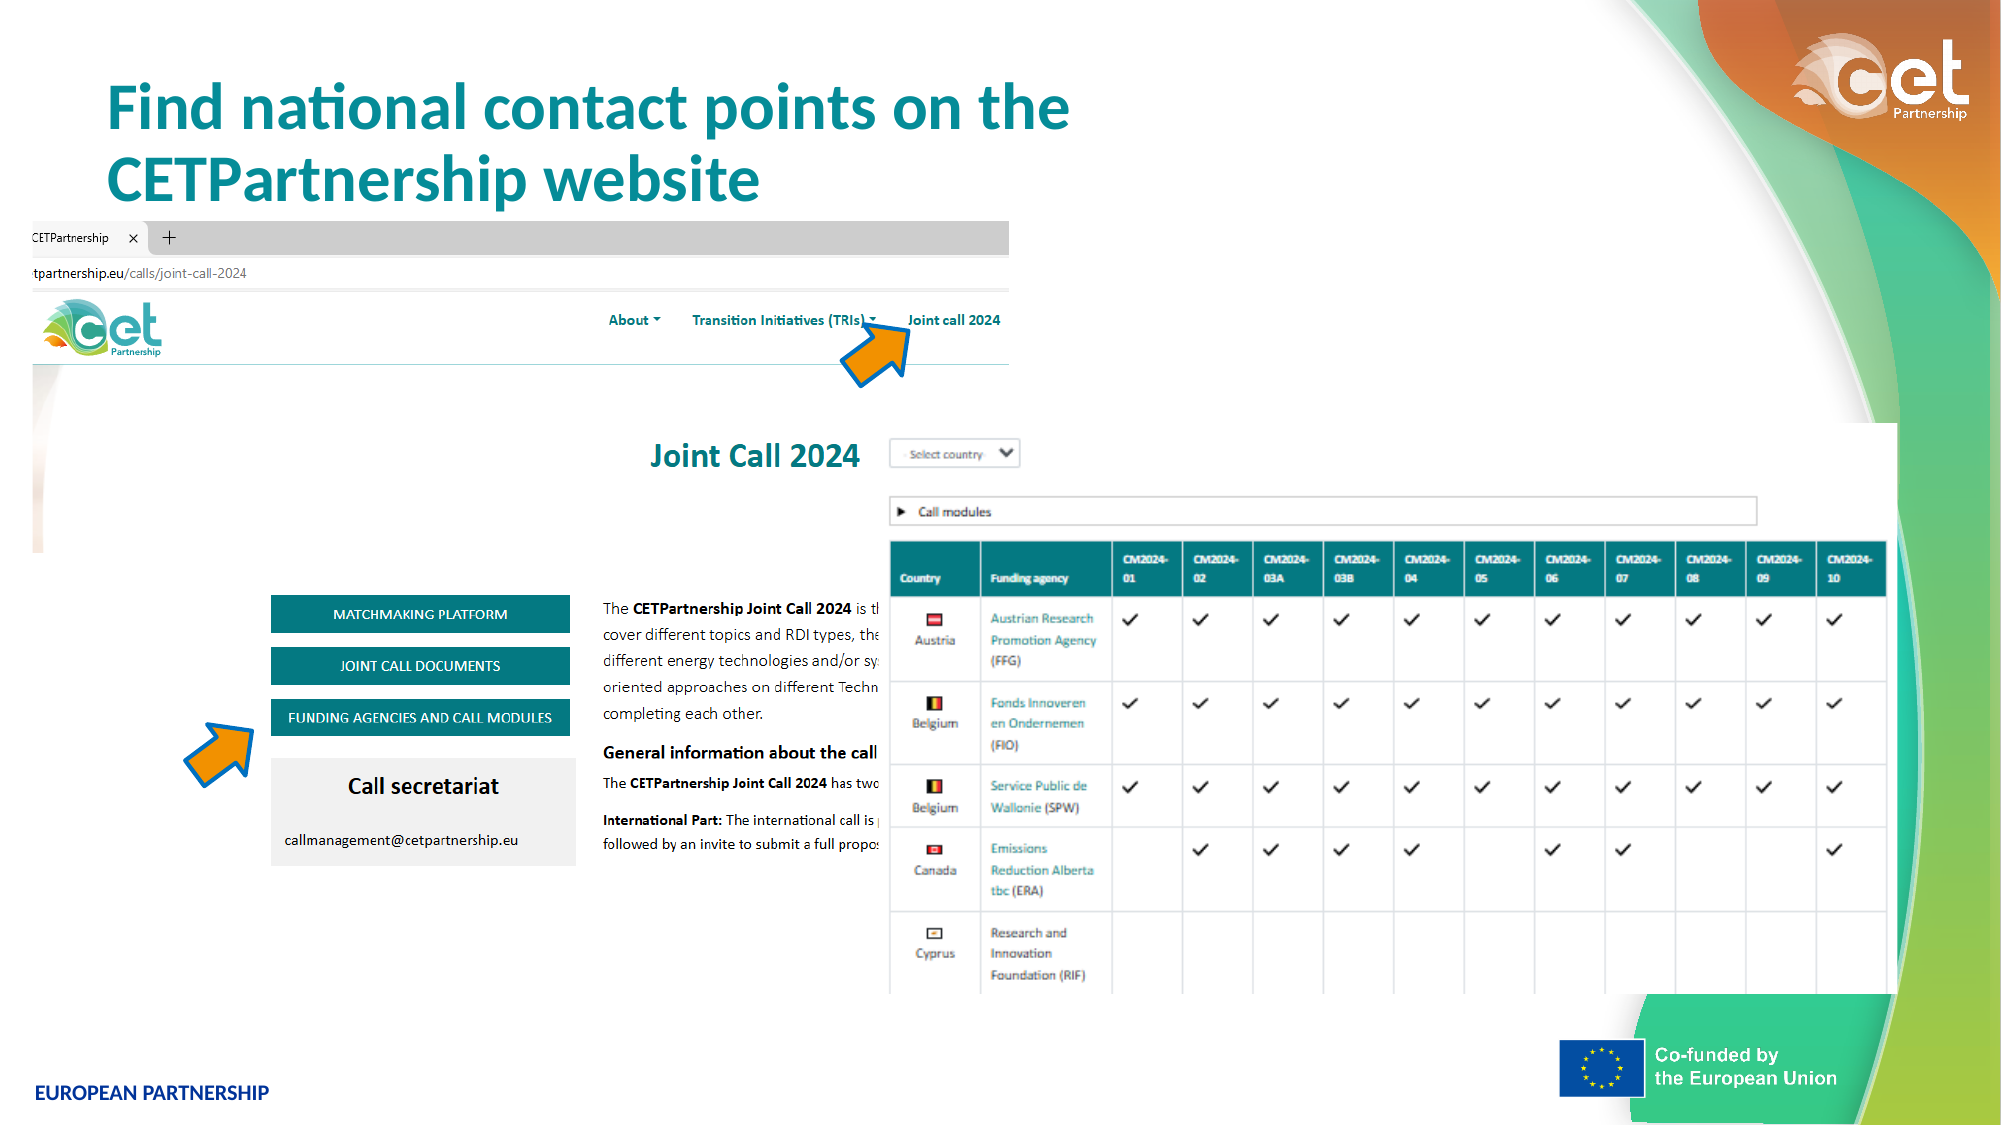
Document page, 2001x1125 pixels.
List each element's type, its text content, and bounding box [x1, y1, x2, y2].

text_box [187, 319, 916, 785]
title Find national contact points on the CETPartnership website [107, 129, 1437, 216]
picture [1553, 1036, 1855, 1100]
picture [32, 221, 1898, 994]
picture [1791, 33, 1969, 121]
